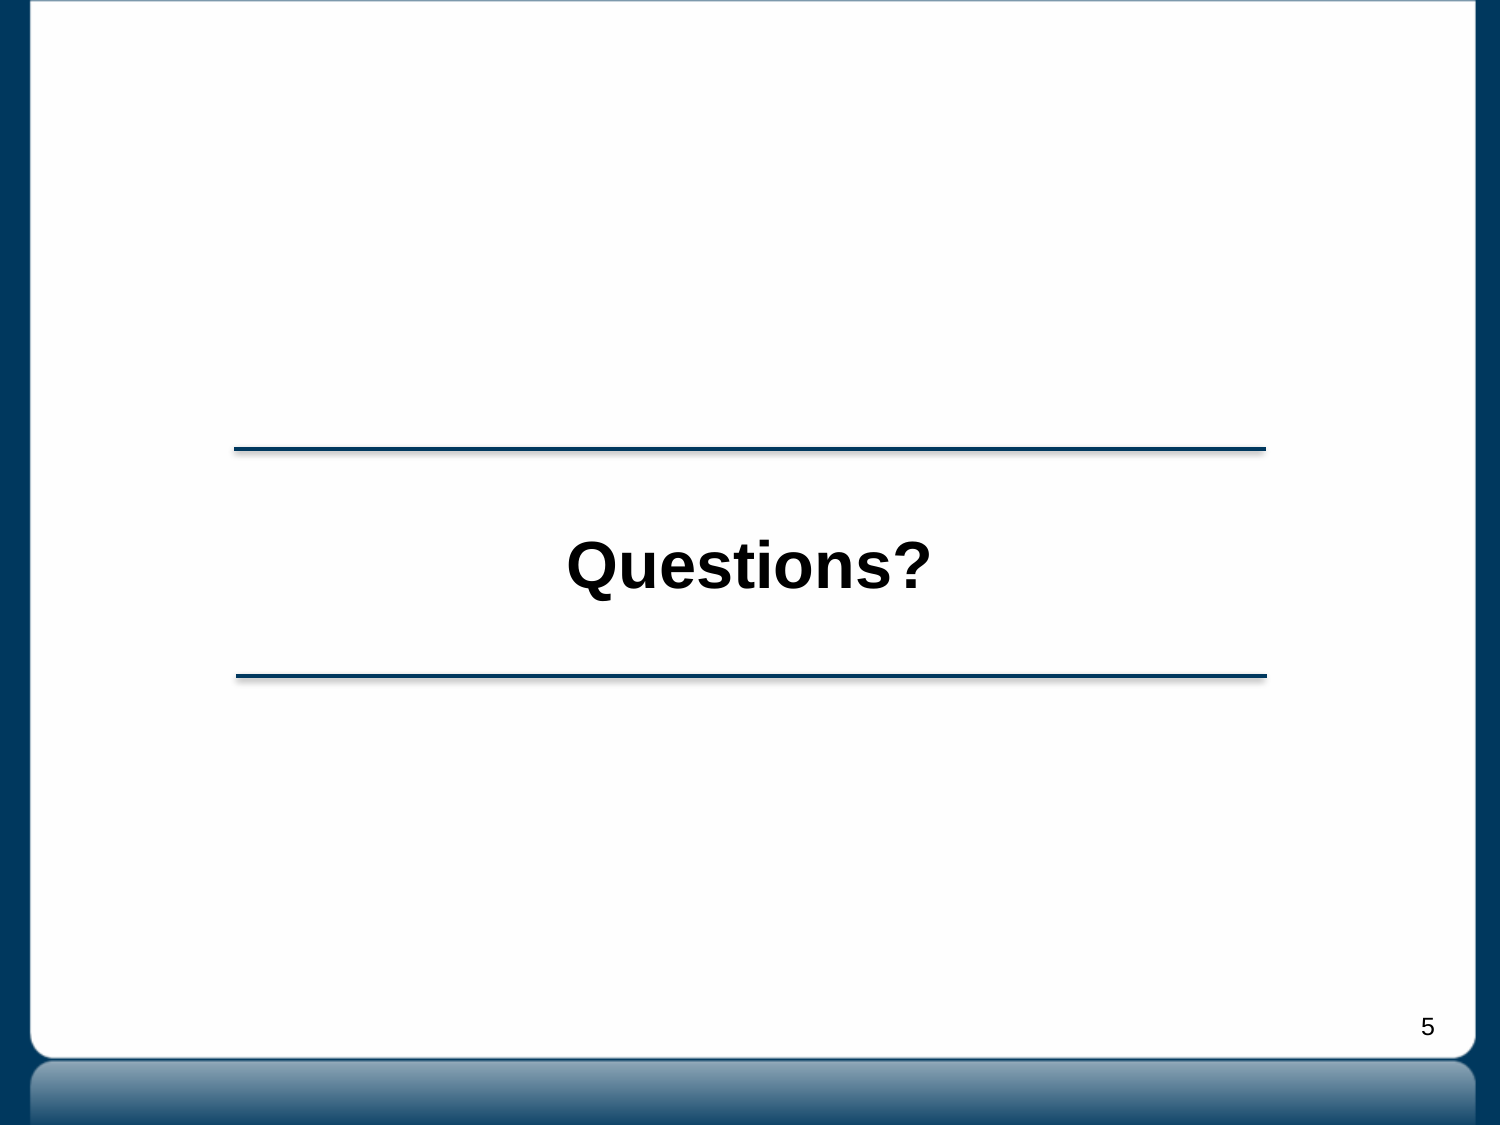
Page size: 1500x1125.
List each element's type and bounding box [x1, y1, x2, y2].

text_box [212, 448, 1288, 677]
picture [0, 0, 1500, 1125]
